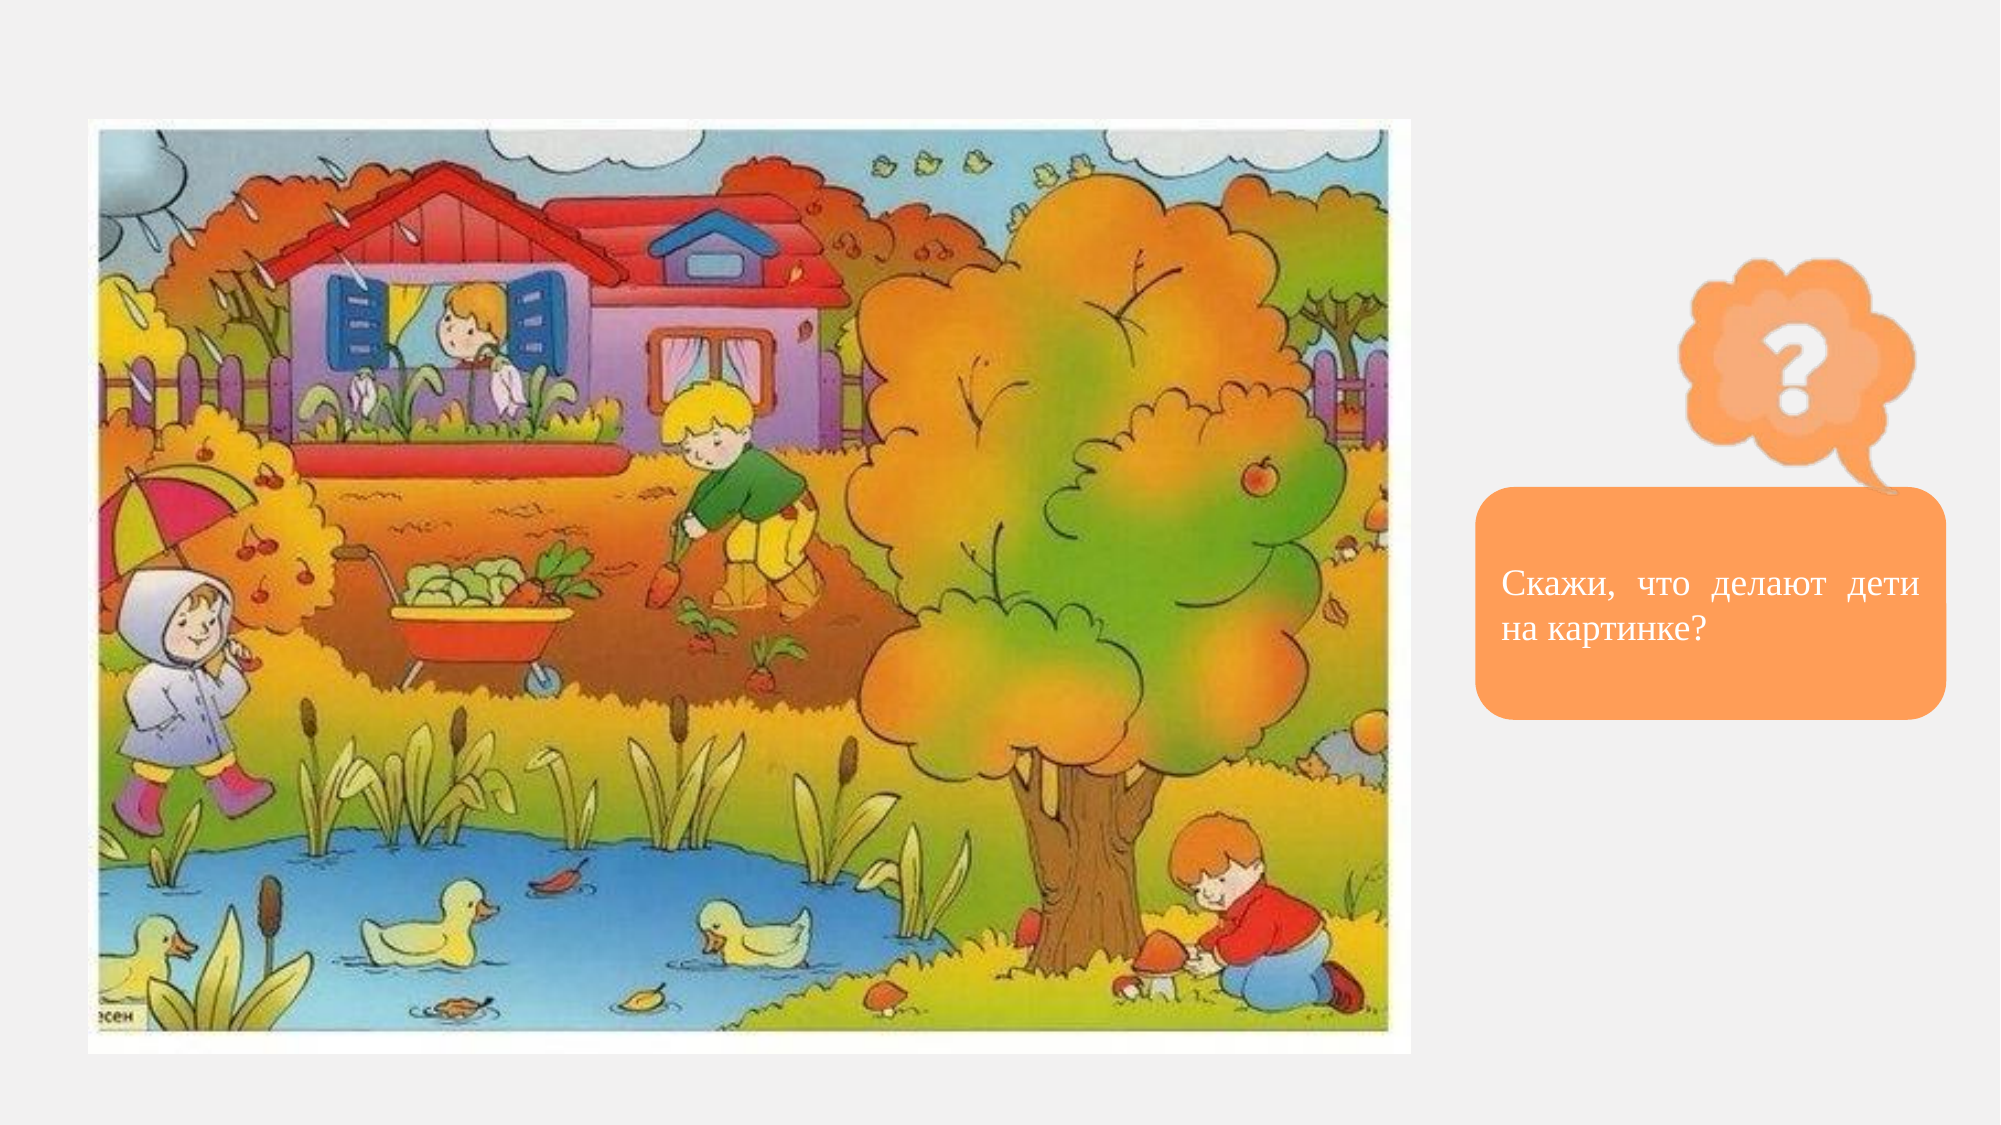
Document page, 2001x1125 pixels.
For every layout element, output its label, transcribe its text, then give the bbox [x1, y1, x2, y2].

picture [1650, 233, 1947, 521]
picture [88, 119, 1411, 1054]
text_box Скажи, что делают дети на картинке? [1474, 485, 1948, 721]
